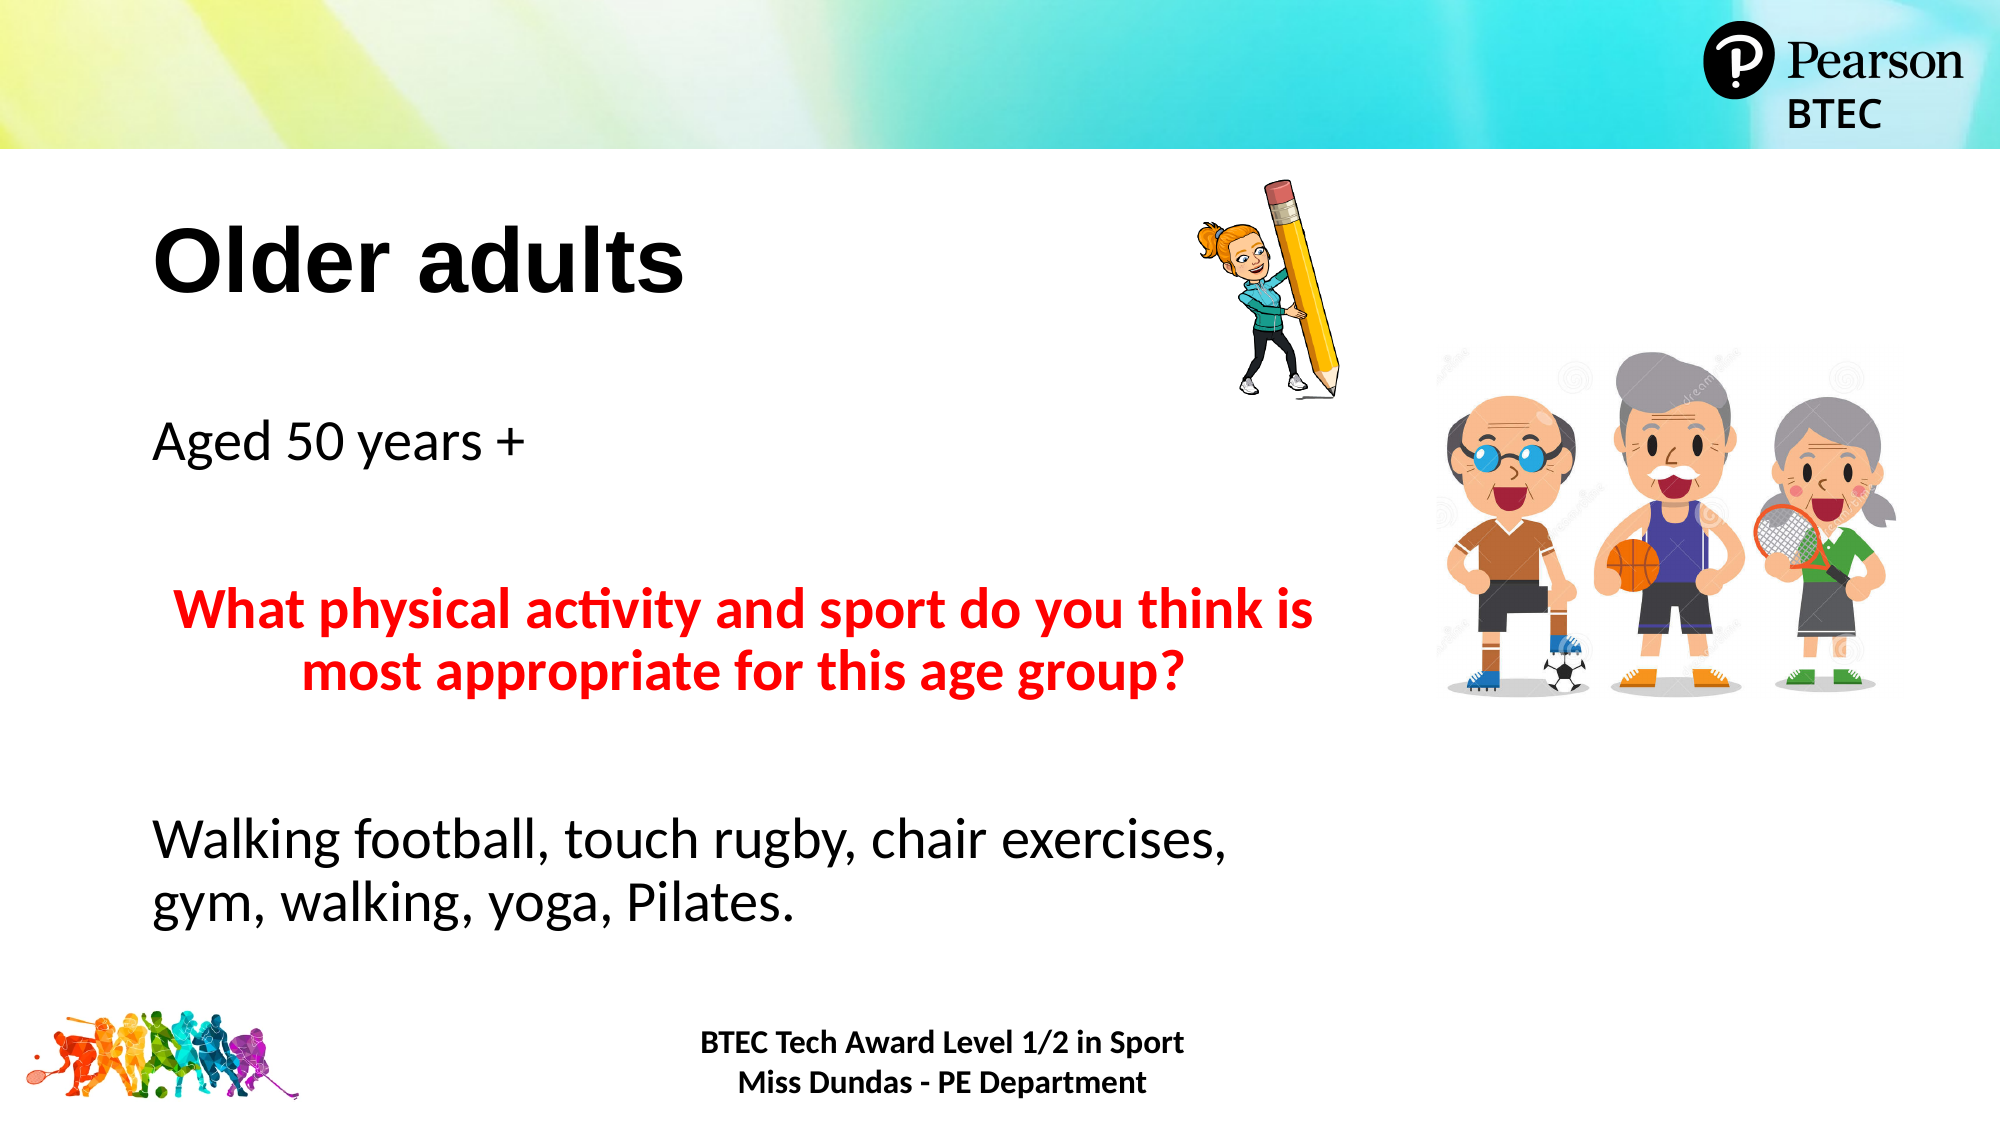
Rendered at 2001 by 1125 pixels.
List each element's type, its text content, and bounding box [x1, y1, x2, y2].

picture [22, 1008, 304, 1102]
picture [0, 0, 2000, 149]
picture [1163, 172, 1396, 406]
text_box BTEC Tech Award Level 1/2 in Sport Miss Dundas - PE Department [559, 1013, 1326, 1108]
list Aged 50 years + What physical activity and sport do you think is most appropriate for this age group? Walking football, touch rugby, chair exercises, gym, walking, yoga, Pilates. [137, 402, 1350, 1014]
title Older adults [137, 163, 1863, 361]
picture [1436, 344, 1904, 699]
